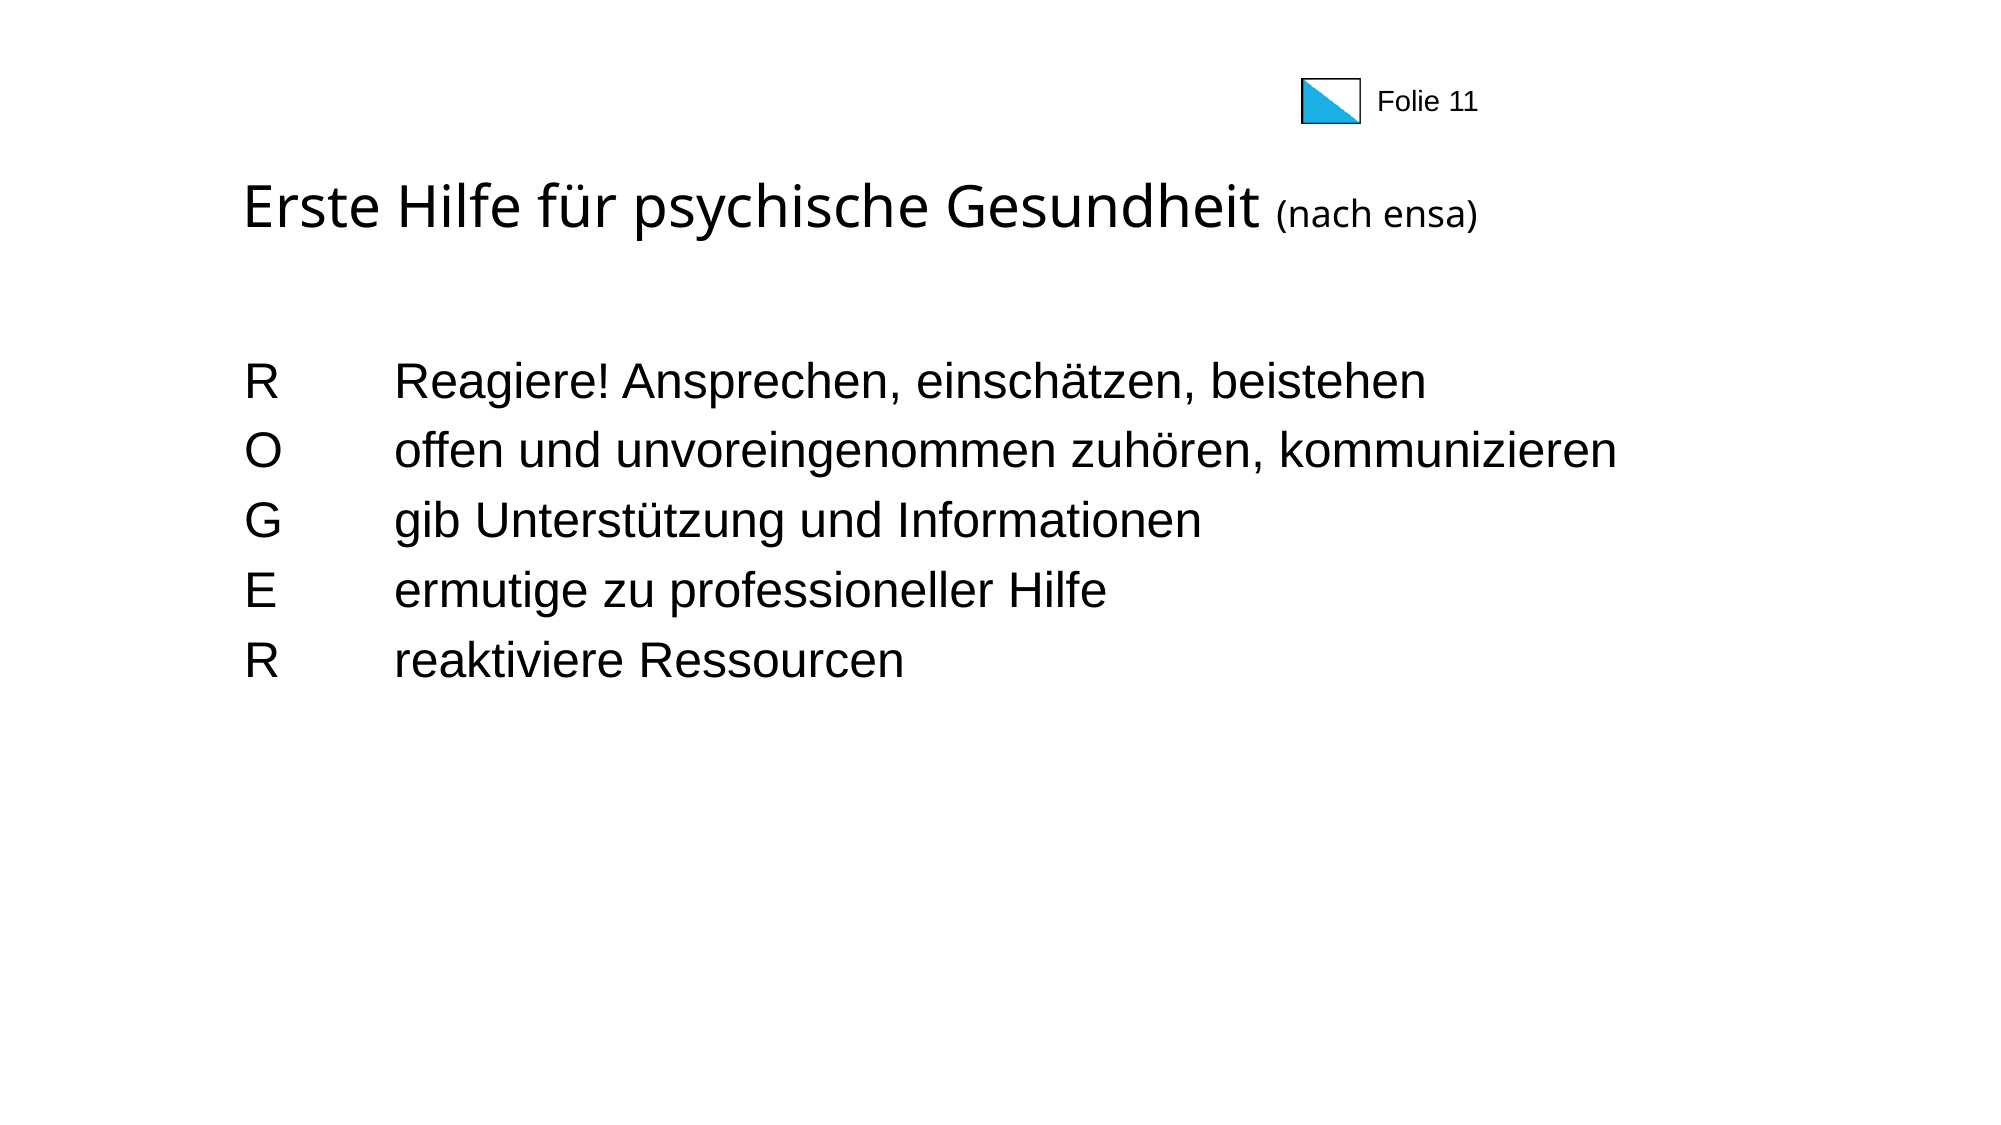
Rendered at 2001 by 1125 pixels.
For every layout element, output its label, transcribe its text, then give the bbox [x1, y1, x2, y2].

list R Reagiere! Ansprechen, einschätzen, beistehen O offen und unvoreingenommen zuhören, kommunizieren G gib Unterstützung und Informationen E ermutige zu professioneller Hilfe R reaktiviere Ressourcen [229, 340, 1805, 896]
title Erste Hilfe für psychische Gesundheit (nach ensa) [228, 162, 1801, 304]
picture [1301, 78, 1361, 124]
